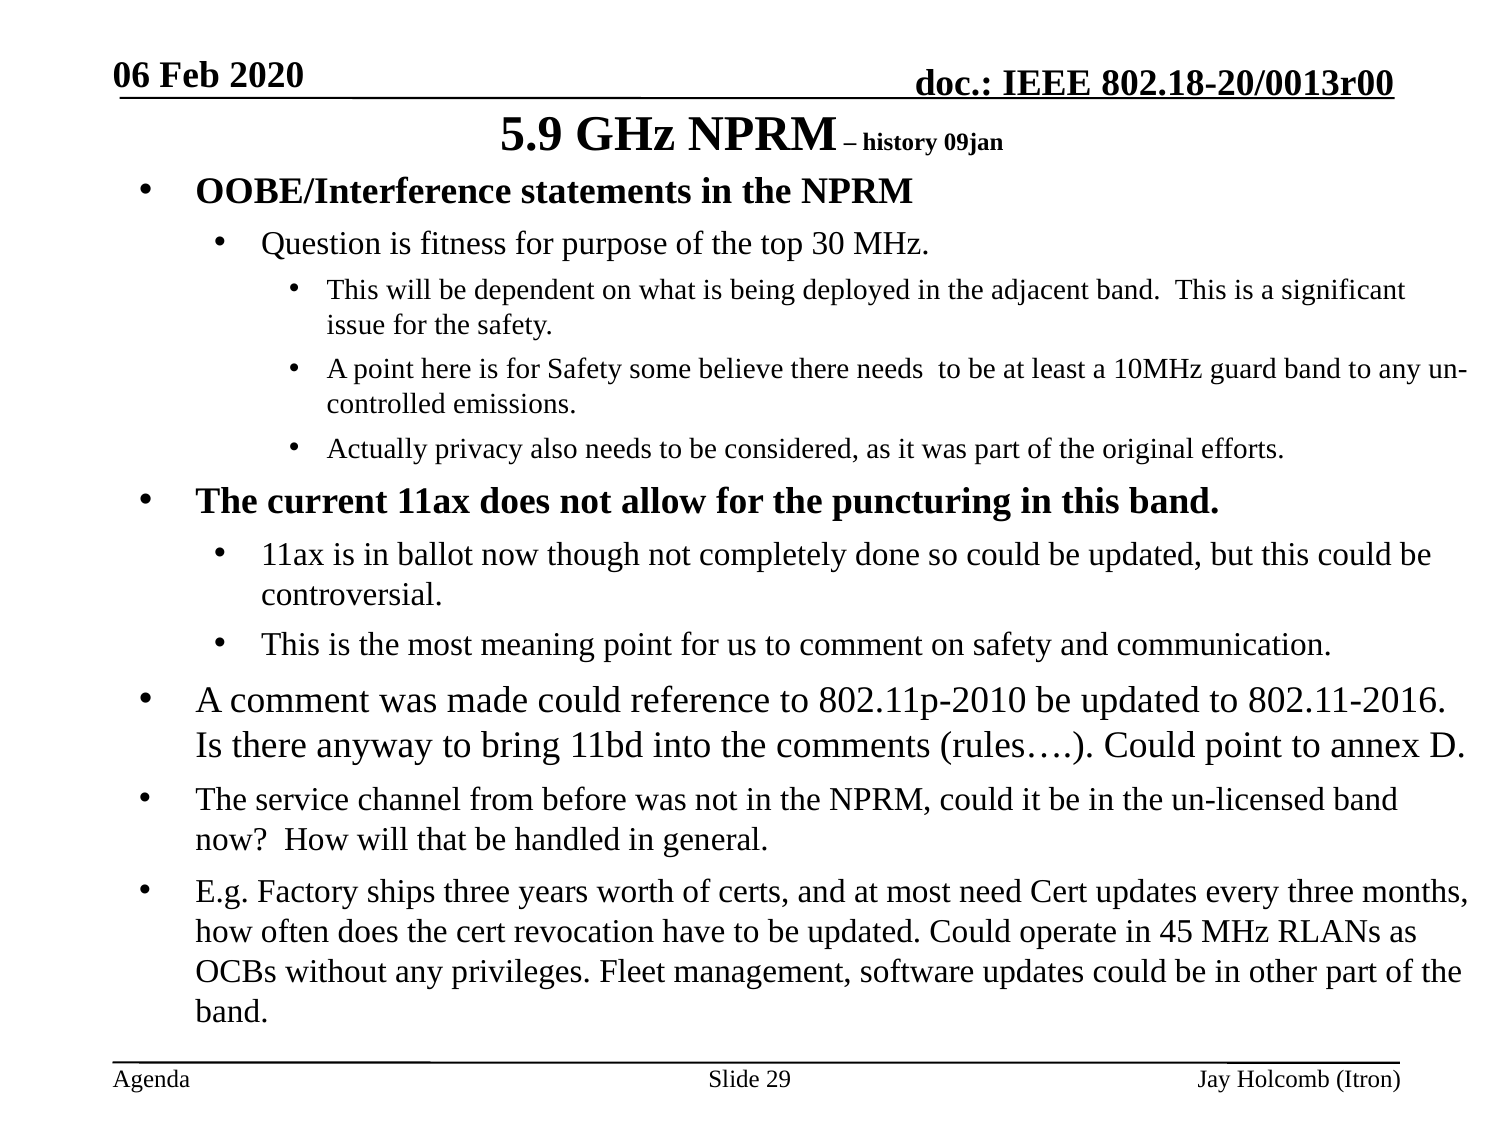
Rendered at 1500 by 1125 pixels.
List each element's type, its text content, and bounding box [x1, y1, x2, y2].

footer Jay Holcomb (Itron) [878, 1061, 1402, 1093]
title 5.9 GHz NPRM – history 09jan [114, 103, 1390, 157]
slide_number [112, 49, 488, 95]
list OOBE/Interference statements in the NPRM Question is fitness for purpose of the top 30 MHz. This will be dependent on what is being deployed in the adjacent band. This is a significant issue for the safety. A point here is for Safety some believe there needs to be at least a 10MHz guard band to any un-controlled emissions. Actually privacy also needs to be considered, as it was part of the original efforts. The current 11ax does not allow for the puncturing in this band. 11ax is in ballot now though not completely done so could be updated, but this could be controversial. This is the most meaning point for us to comment on safety and communication. A comment was made could reference to 802.11p-2010 be updated to 802.11-2016. Is there anyway to bring 11bd into the comments (rules….). Could point to annex D. The service channel from before was not in the NPRM, could it be in the un-licensed band now? How will that be handled in general. E.g. Factory ships three years worth of certs, and at most need Cert updates every three months, how often does the cert revocation have to be updated. Could operate in 45 MHz RLANs as OCBs without any privileges. Fleet management, software updates could be in other part of the band. [114, 157, 1488, 1063]
slide_number Slide 29 [699, 1061, 800, 1123]
